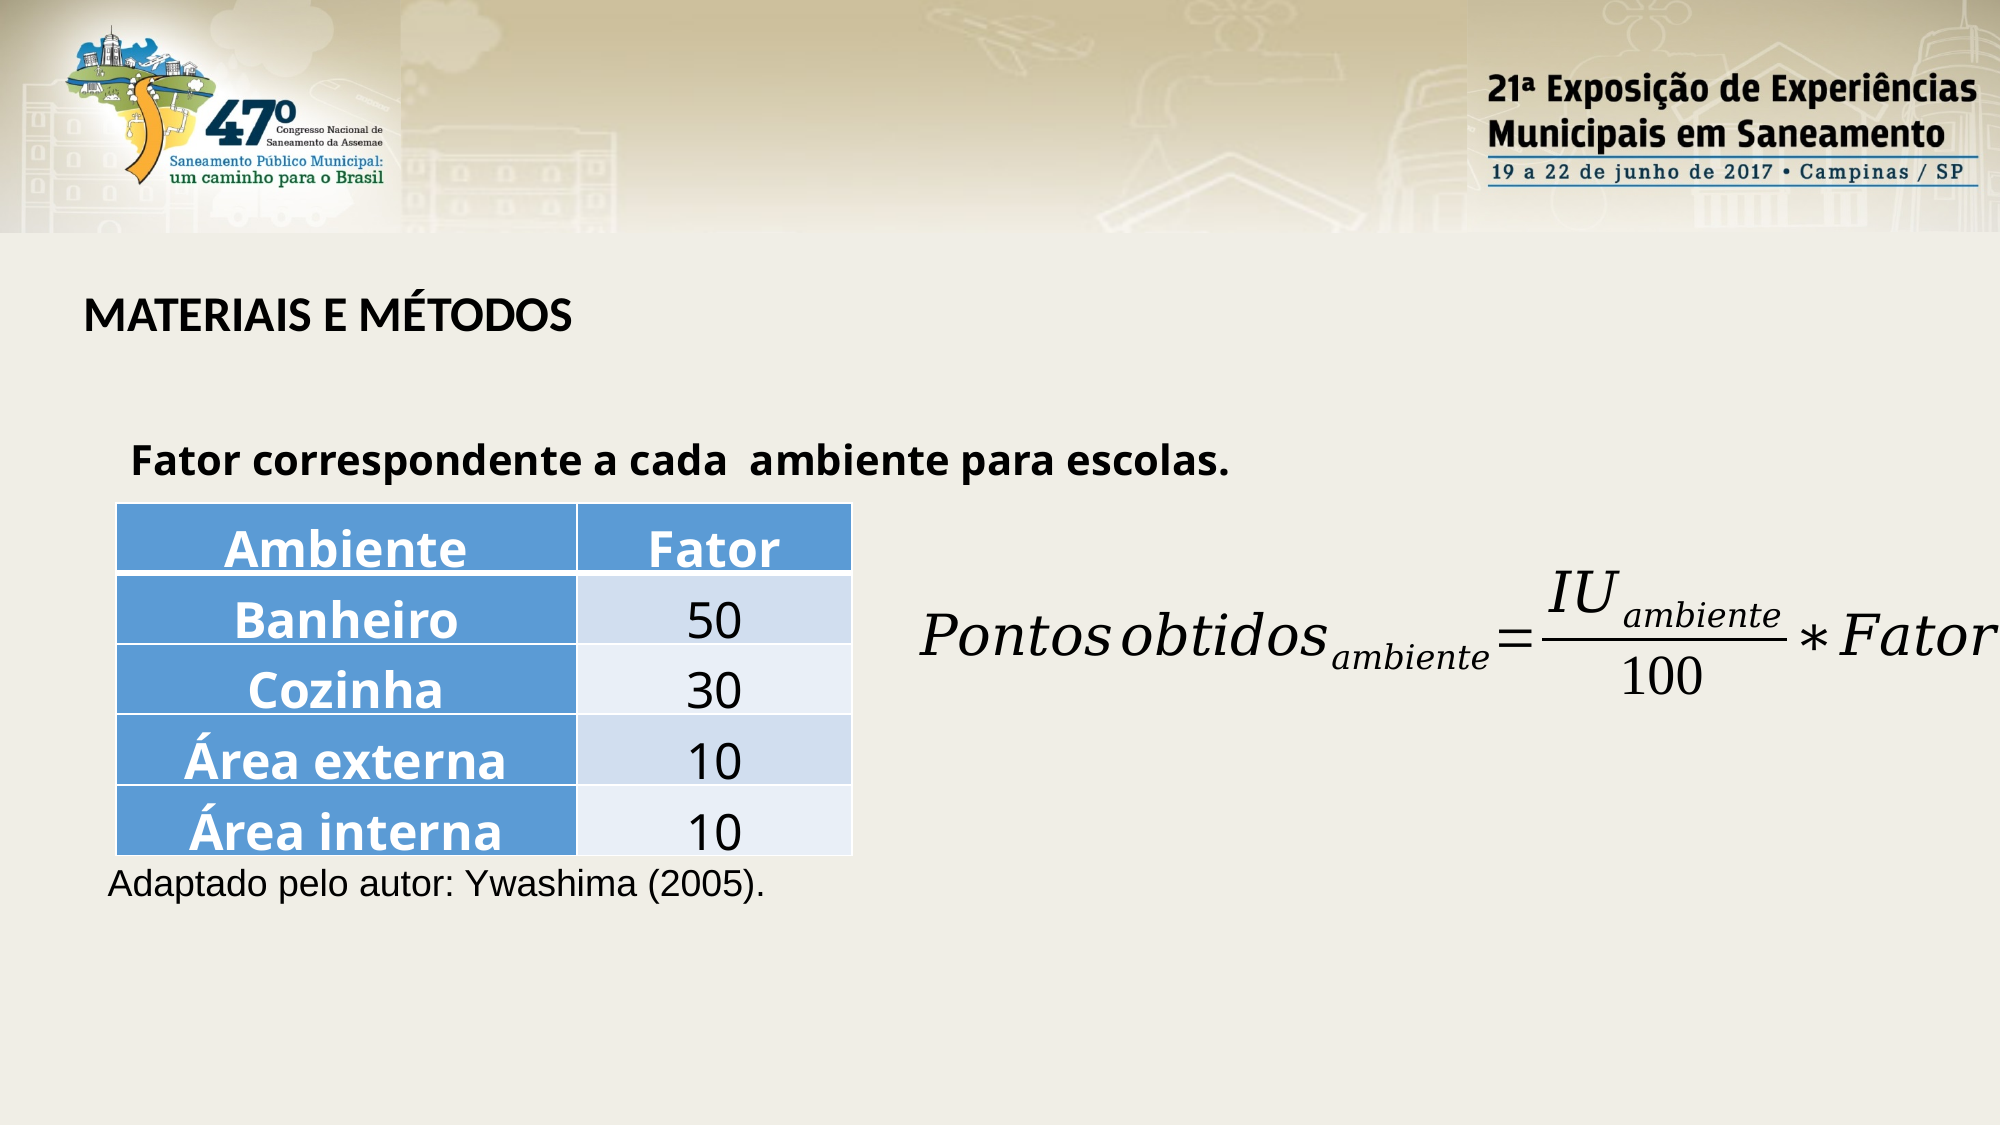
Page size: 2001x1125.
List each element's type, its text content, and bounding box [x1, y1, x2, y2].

table_header Fator [578, 504, 851, 570]
table_cell 30 [578, 645, 851, 713]
picture [0, 0, 2000, 233]
table_cell Cozinha [117, 645, 576, 713]
text_box MATERIAIS E MÉTODOS [69, 273, 1070, 349]
title Fator correspondente a cada ambiente para escolas. [115, 426, 1719, 819]
table_header Ambiente [117, 504, 576, 570]
table_cell 50 [578, 576, 851, 643]
text_box Adaptado pelo autor: Ywashima (2005). [92, 828, 782, 911]
table_cell Área interna [117, 786, 576, 828]
table_cell Banheiro [117, 576, 576, 643]
table_cell Área externa [117, 715, 576, 784]
table_cell 10 [578, 715, 851, 784]
table_cell 10 [578, 786, 851, 855]
